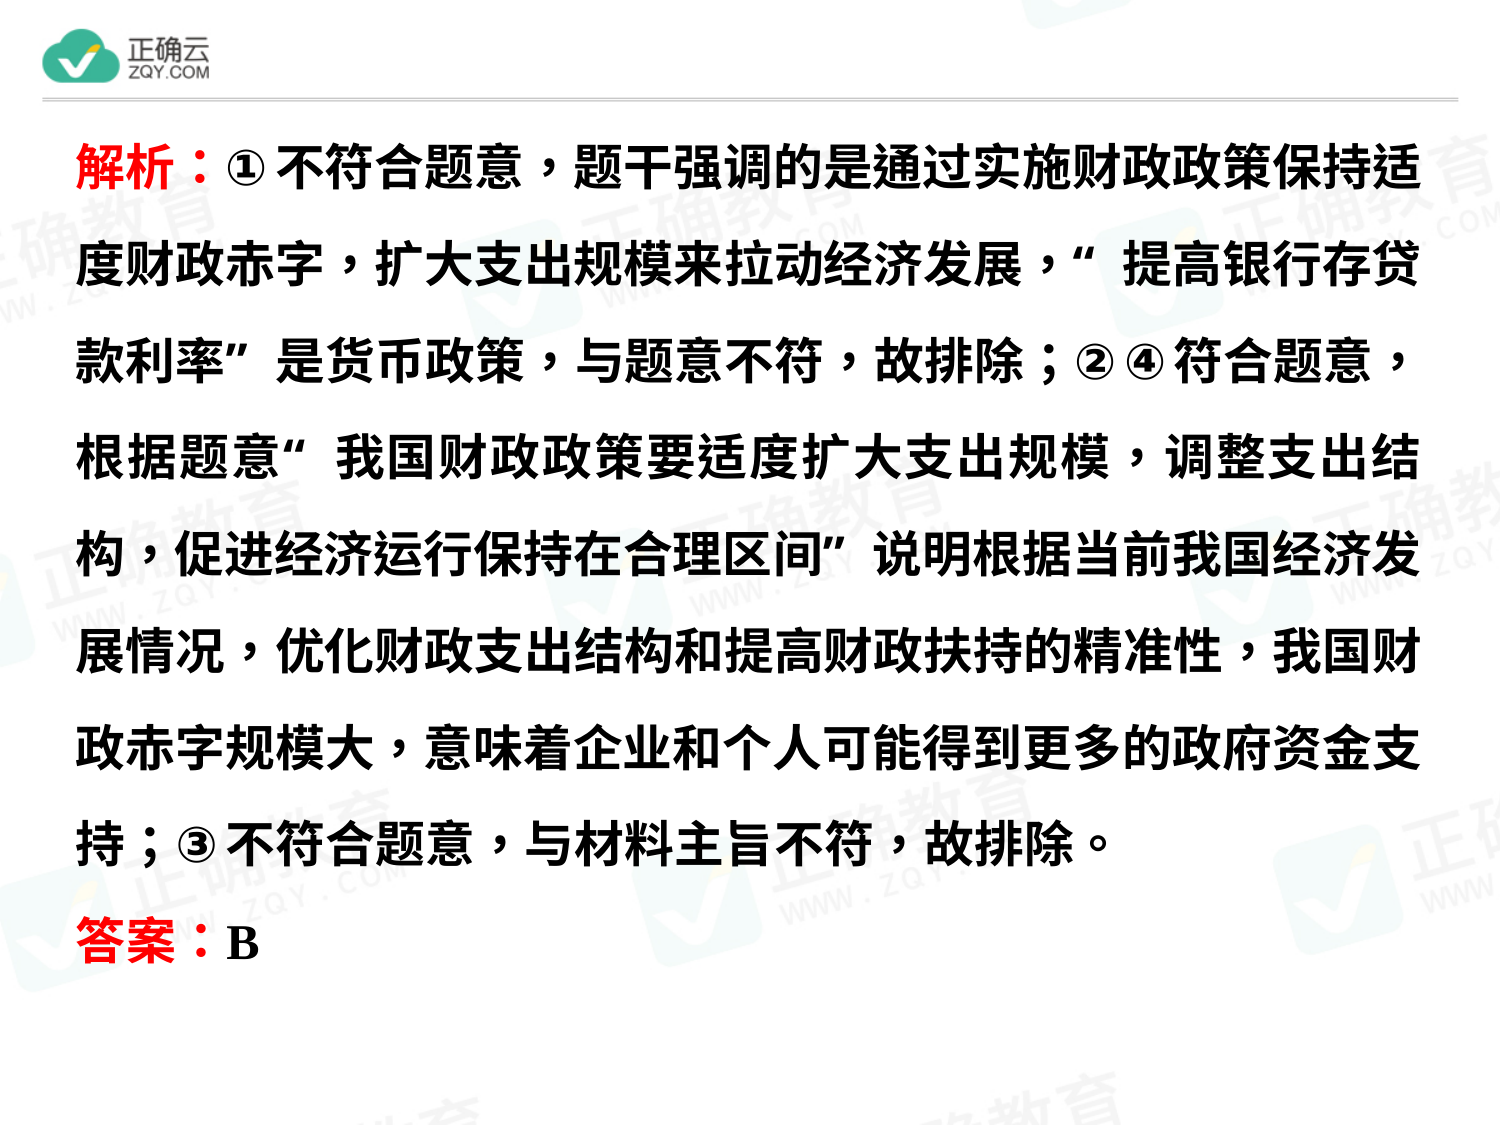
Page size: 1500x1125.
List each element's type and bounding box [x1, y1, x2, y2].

text_box [75, 135, 1423, 910]
text_box [75, 909, 941, 975]
picture [0, 0, 1500, 1125]
